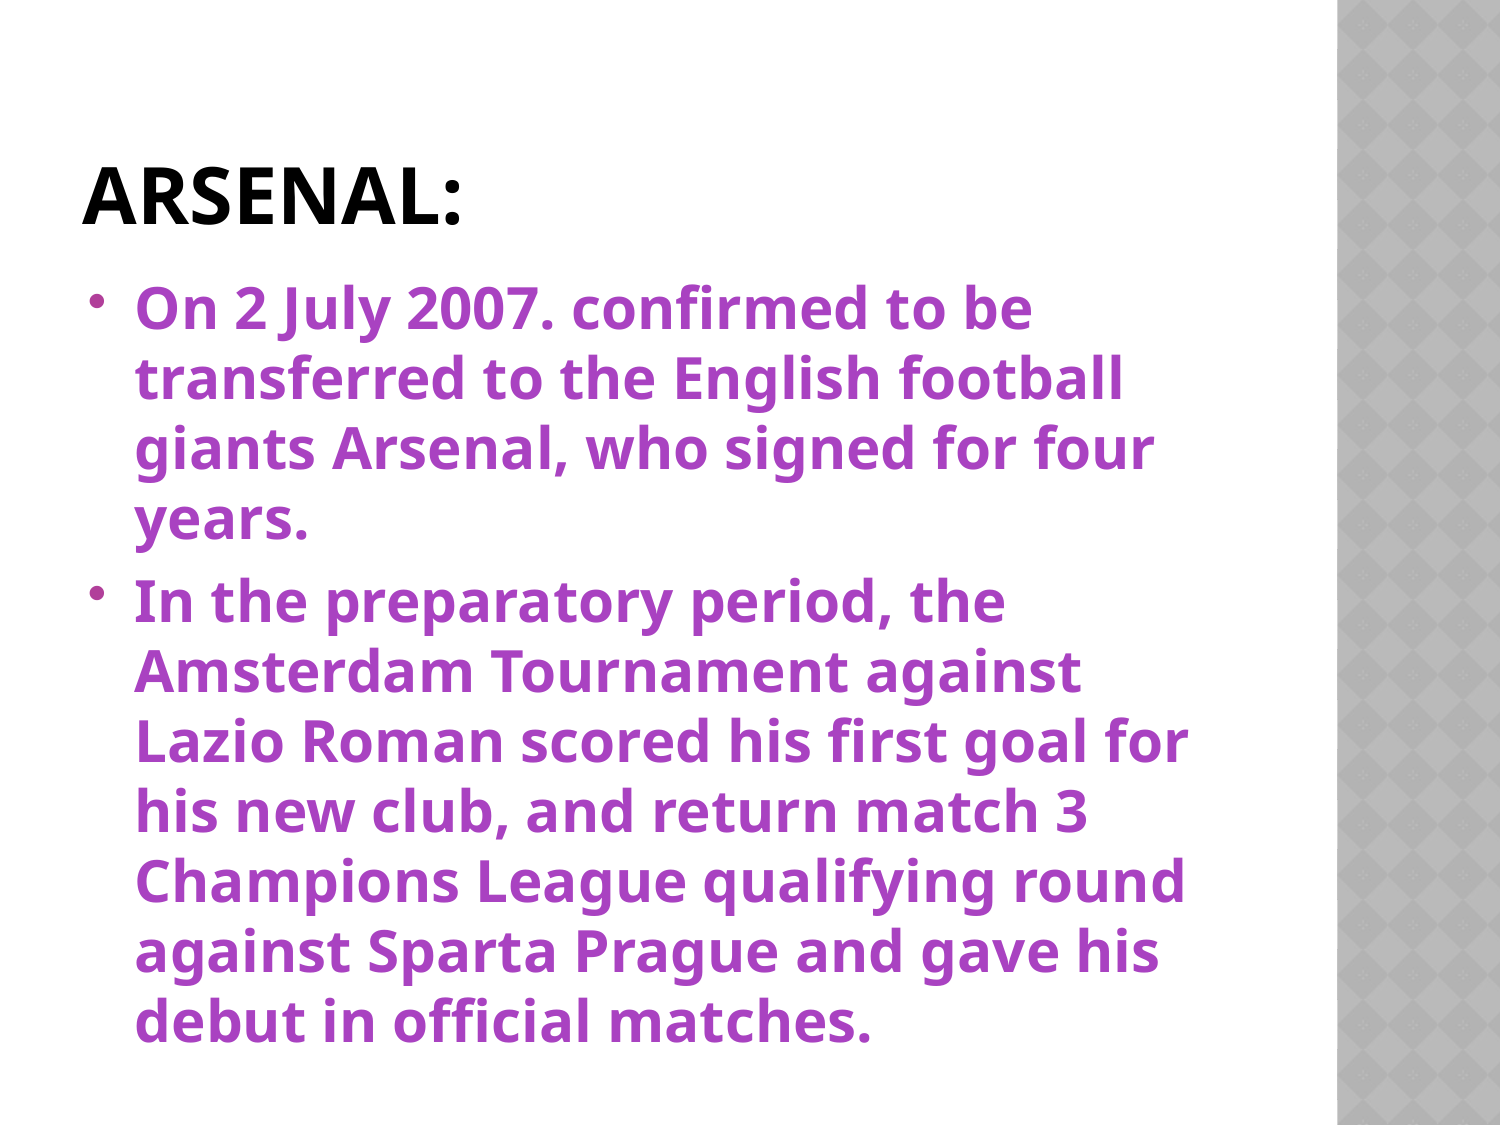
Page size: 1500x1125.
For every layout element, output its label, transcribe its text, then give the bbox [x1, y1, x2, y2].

list On 2 July 2007. confirmed to be transferred to the English football giants Arsenal, who signed for four years. In the preparatory period, the Amsterdam Tournament against Lazio Roman scored his first goal for his new club, and return match 3 Champions League qualifying round against Sparta Prague and gave his debut in official matches. [75, 264, 1263, 1059]
title ARSENAL: [75, 52, 1263, 240]
